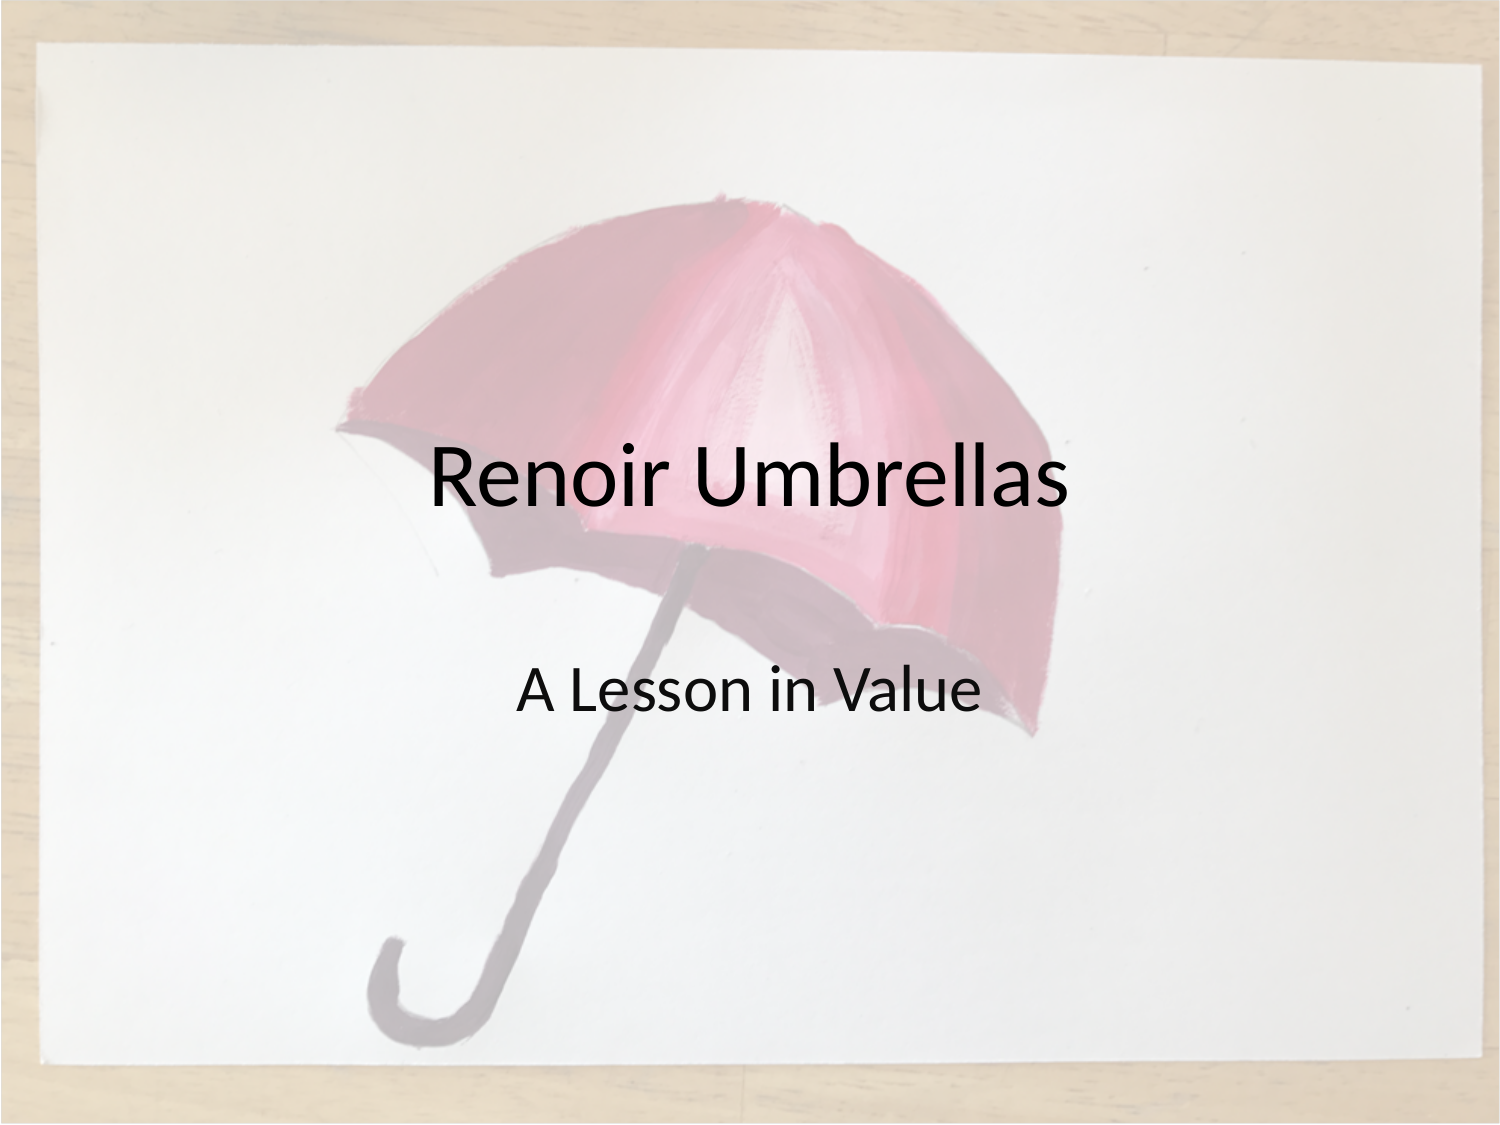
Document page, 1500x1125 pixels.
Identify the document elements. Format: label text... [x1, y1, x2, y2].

title Renoir Umbrellas [112, 349, 1388, 591]
subtitle A Lesson in Value [225, 637, 1275, 925]
